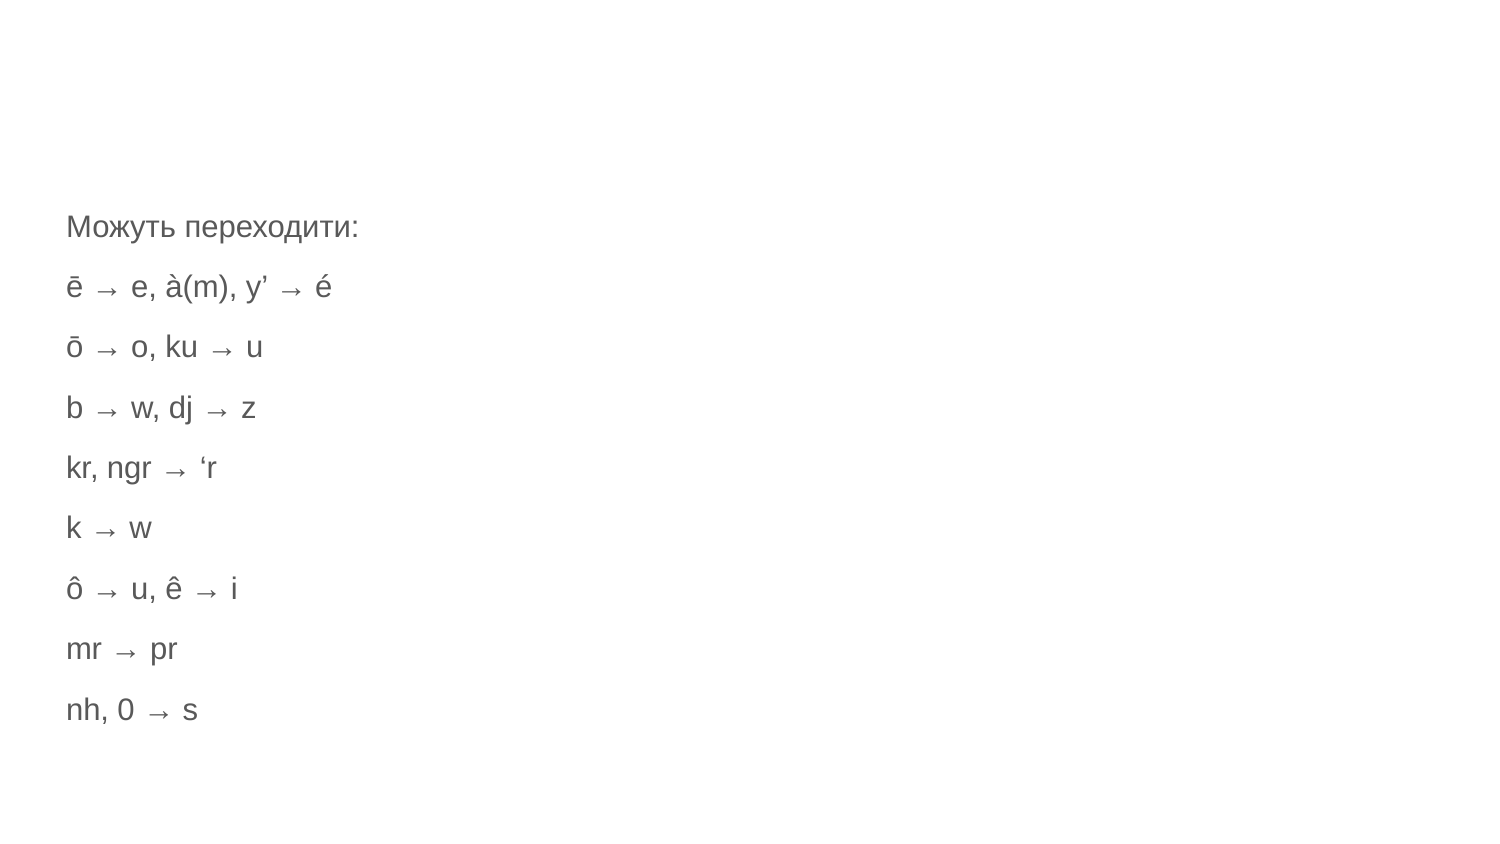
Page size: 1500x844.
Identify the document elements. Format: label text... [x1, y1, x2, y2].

list Можуть переходити: ē → e, à(m), y’ → é ō → o, ku → u b → w, dj → z kr, ngr → ‘r k → w ô → u, ê → i mr → pr nh, 0 → s [51, 189, 1449, 750]
